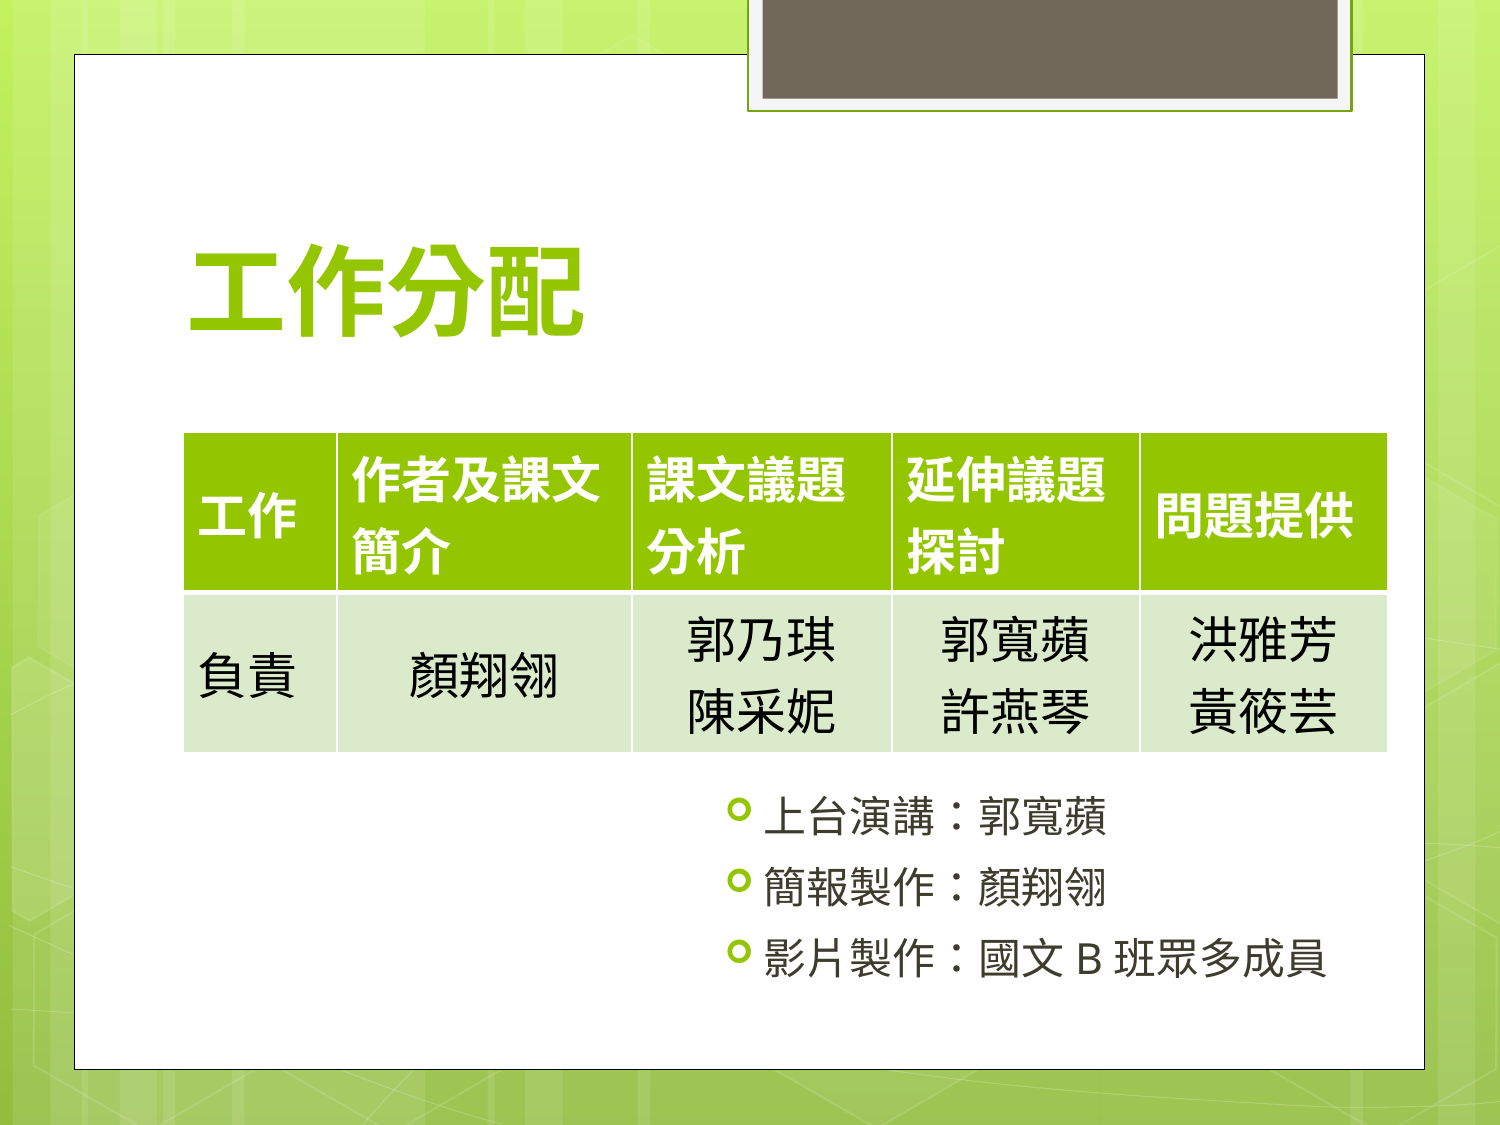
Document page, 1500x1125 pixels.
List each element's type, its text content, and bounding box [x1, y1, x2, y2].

table_header 問題提供 [1141, 433, 1387, 590]
table_header 延伸議題探討 [893, 433, 1139, 590]
text_box 上台演講：郭寬蘋 簡報製作：顏翔翎 影片製作：國文B班眾多成員 [700, 775, 1421, 1000]
table_header 作者及課文簡介 [338, 433, 631, 590]
table_header 工作 [184, 433, 336, 590]
table_header 課文議題分析 [633, 433, 891, 590]
table_cell 洪雅芳 黃筱芸 [1141, 595, 1387, 752]
title 工作分配 [171, 168, 1324, 357]
table_cell 顏翔翎 [338, 595, 631, 752]
table_cell 郭乃琪 陳采妮 [633, 595, 891, 752]
table_cell 郭寬蘋 許燕琴 [893, 595, 1139, 752]
table_cell 負責 [184, 595, 336, 752]
